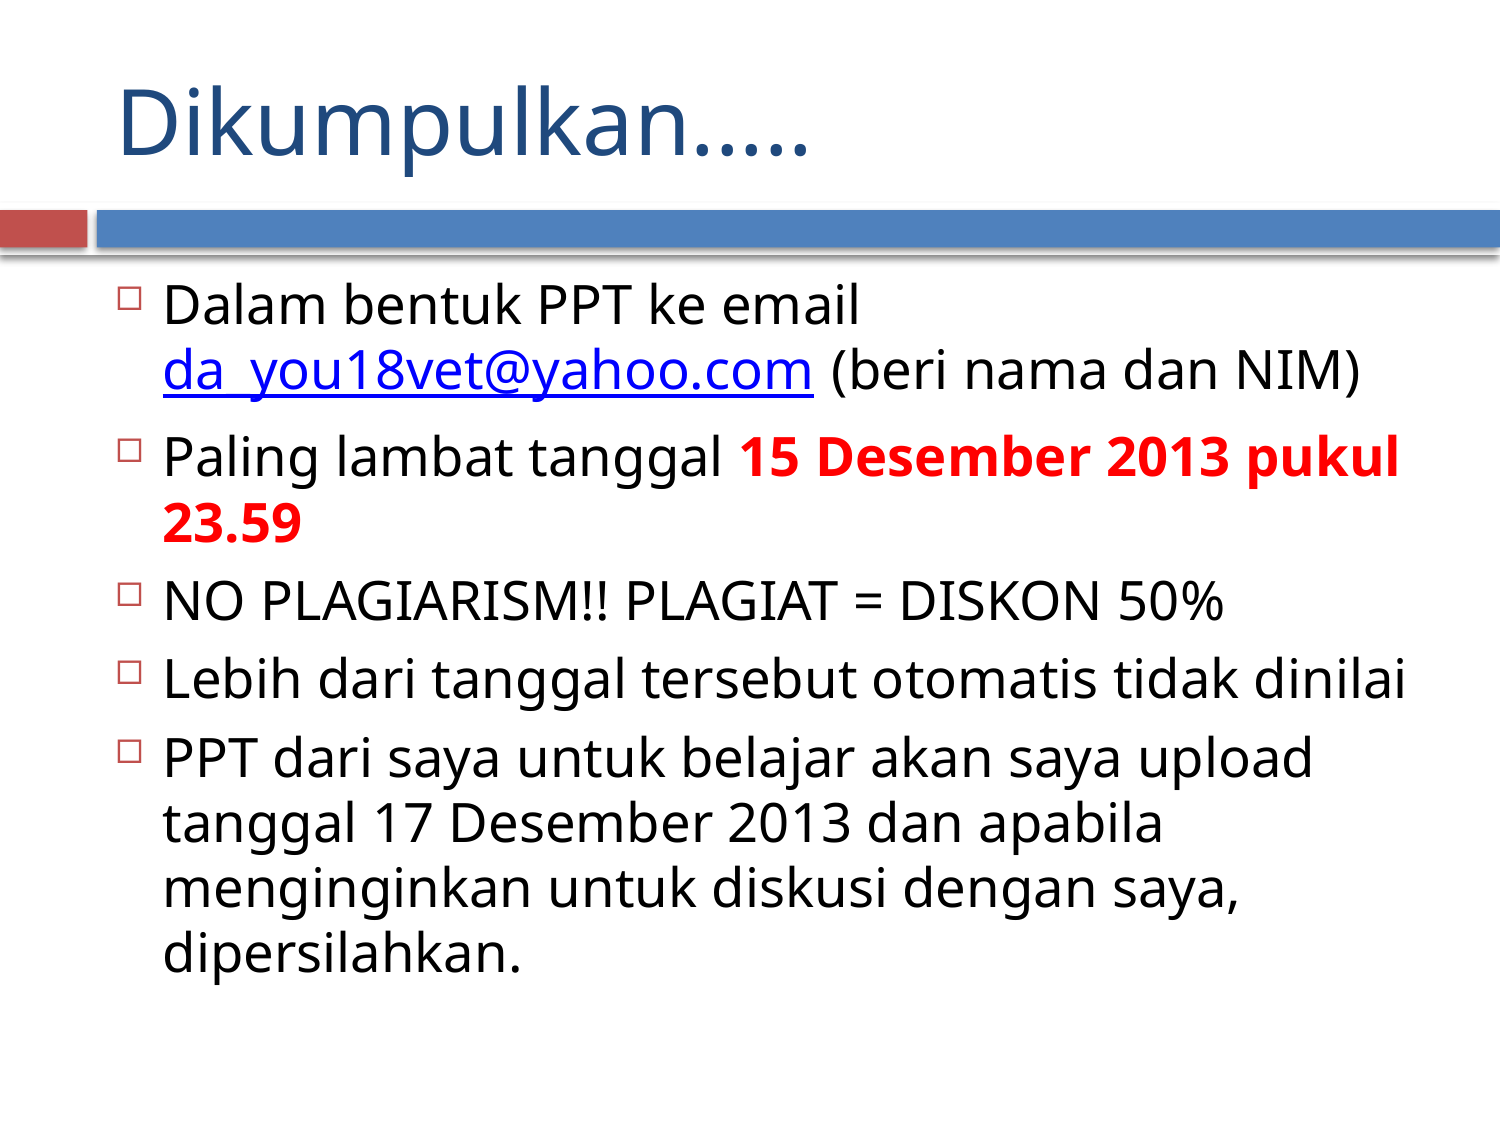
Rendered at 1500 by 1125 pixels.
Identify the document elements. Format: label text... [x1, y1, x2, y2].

title Dikumpulkan..... [100, 37, 1438, 200]
list Dalam bentuk PPT ke email da_you18vet@yahoo.com (beri nama dan NIM) Paling lambat tanggal 15 Desember 2013 pukul 23.59 NO PLAGIARISM!! PLAGIAT = DISKON 50% Lebih dari tanggal tersebut otomatis tidak dinilai PPT dari saya untuk belajar akan saya upload tanggal 17 Desember 2013 dan apabila menginginkan untuk diskusi dengan saya, dipersilahkan. [100, 262, 1438, 1000]
